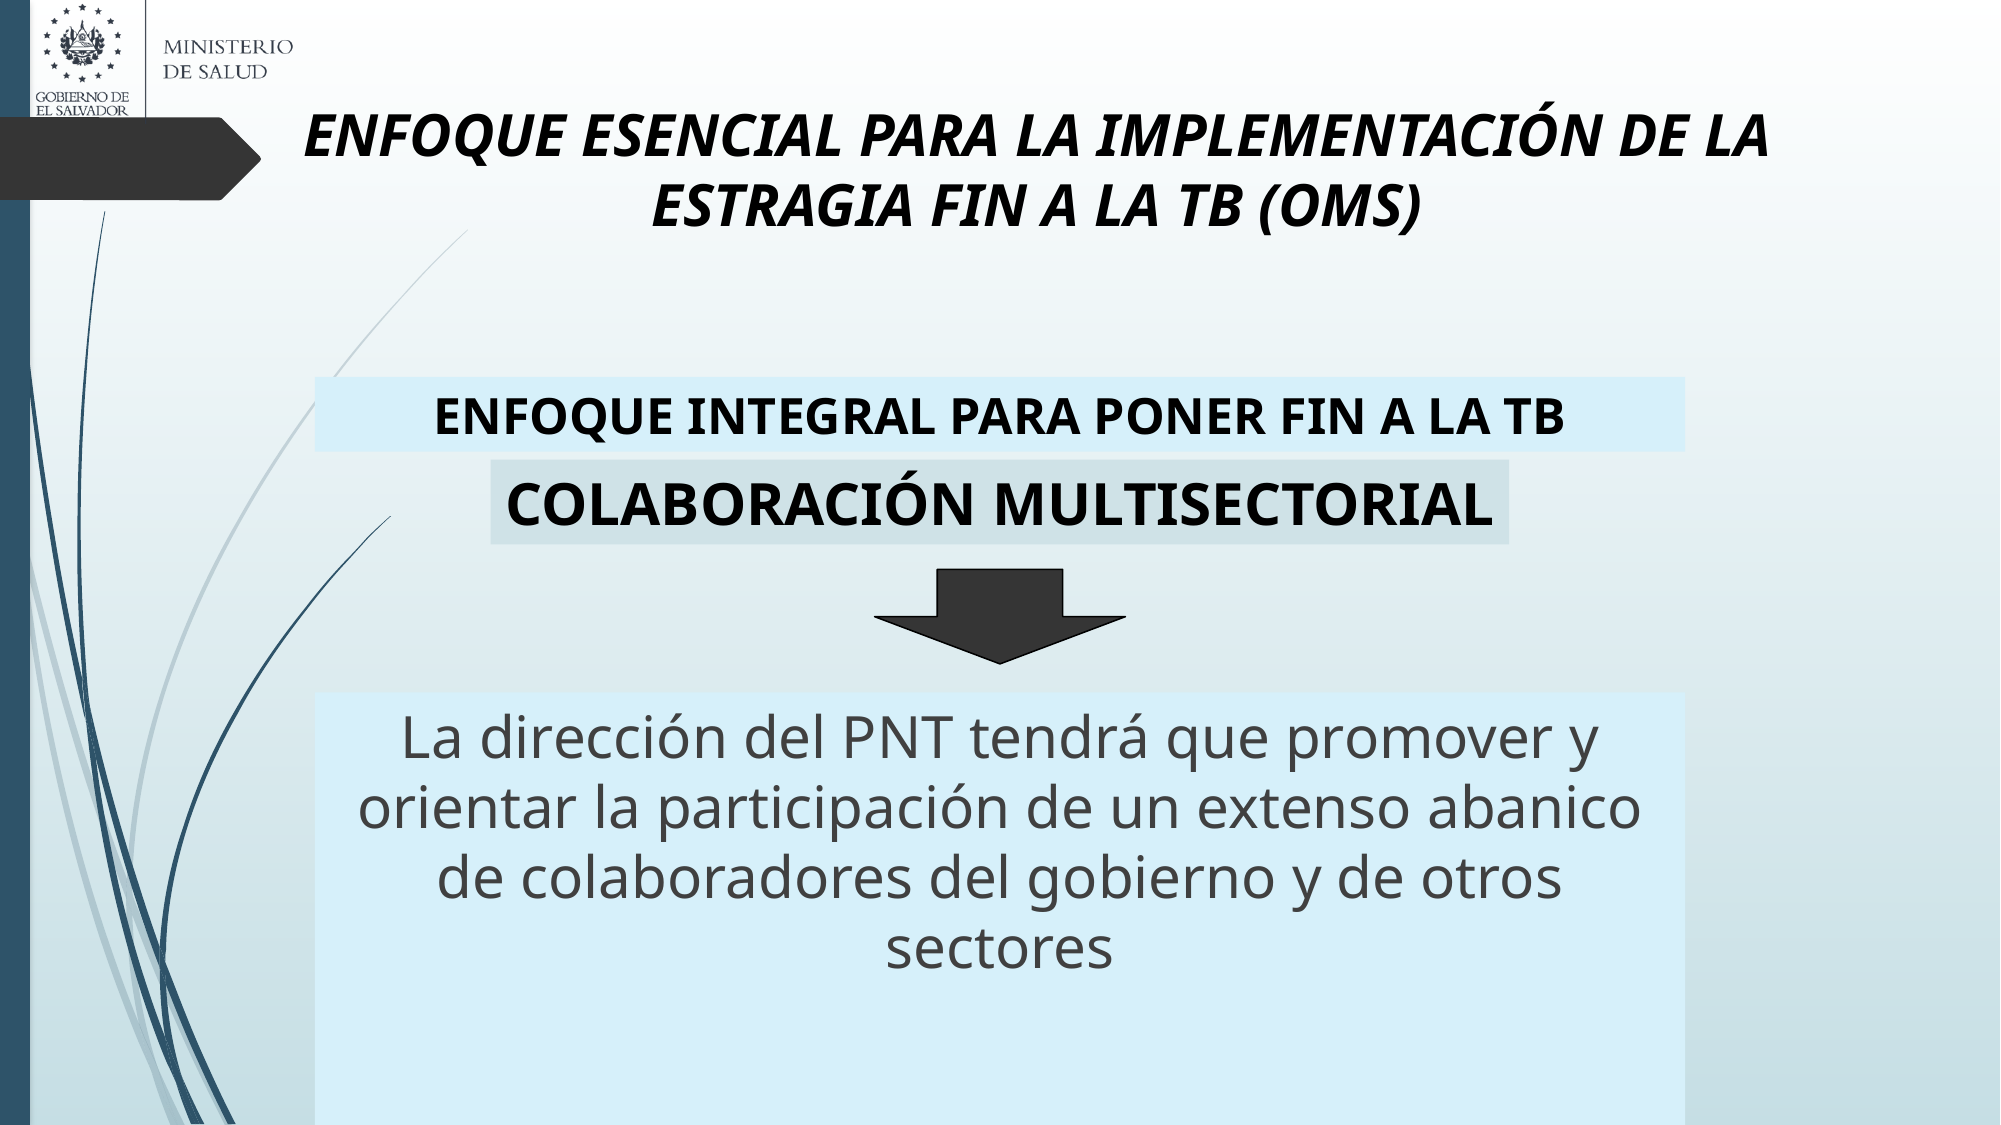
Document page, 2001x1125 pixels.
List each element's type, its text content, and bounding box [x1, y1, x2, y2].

text_box [874, 569, 1126, 664]
picture [29, 0, 297, 124]
text_box COLABORACIÓN MULTISECTORIAL [490, 459, 1510, 545]
title ENFOQUE ESENCIAL PARA LA IMPLEMENTACIÓN DE LA ESTRAGIA FIN A LA TB (OMS) [249, 21, 1825, 197]
list La dirección del PNT tendrá que promover y orientar la participación de un extenso abanico de colaboradores del gobierno y de otros sectores [314, 692, 1686, 1125]
text_box ENFOQUE INTEGRAL PARA PONER FIN A LA TB [314, 376, 1686, 452]
